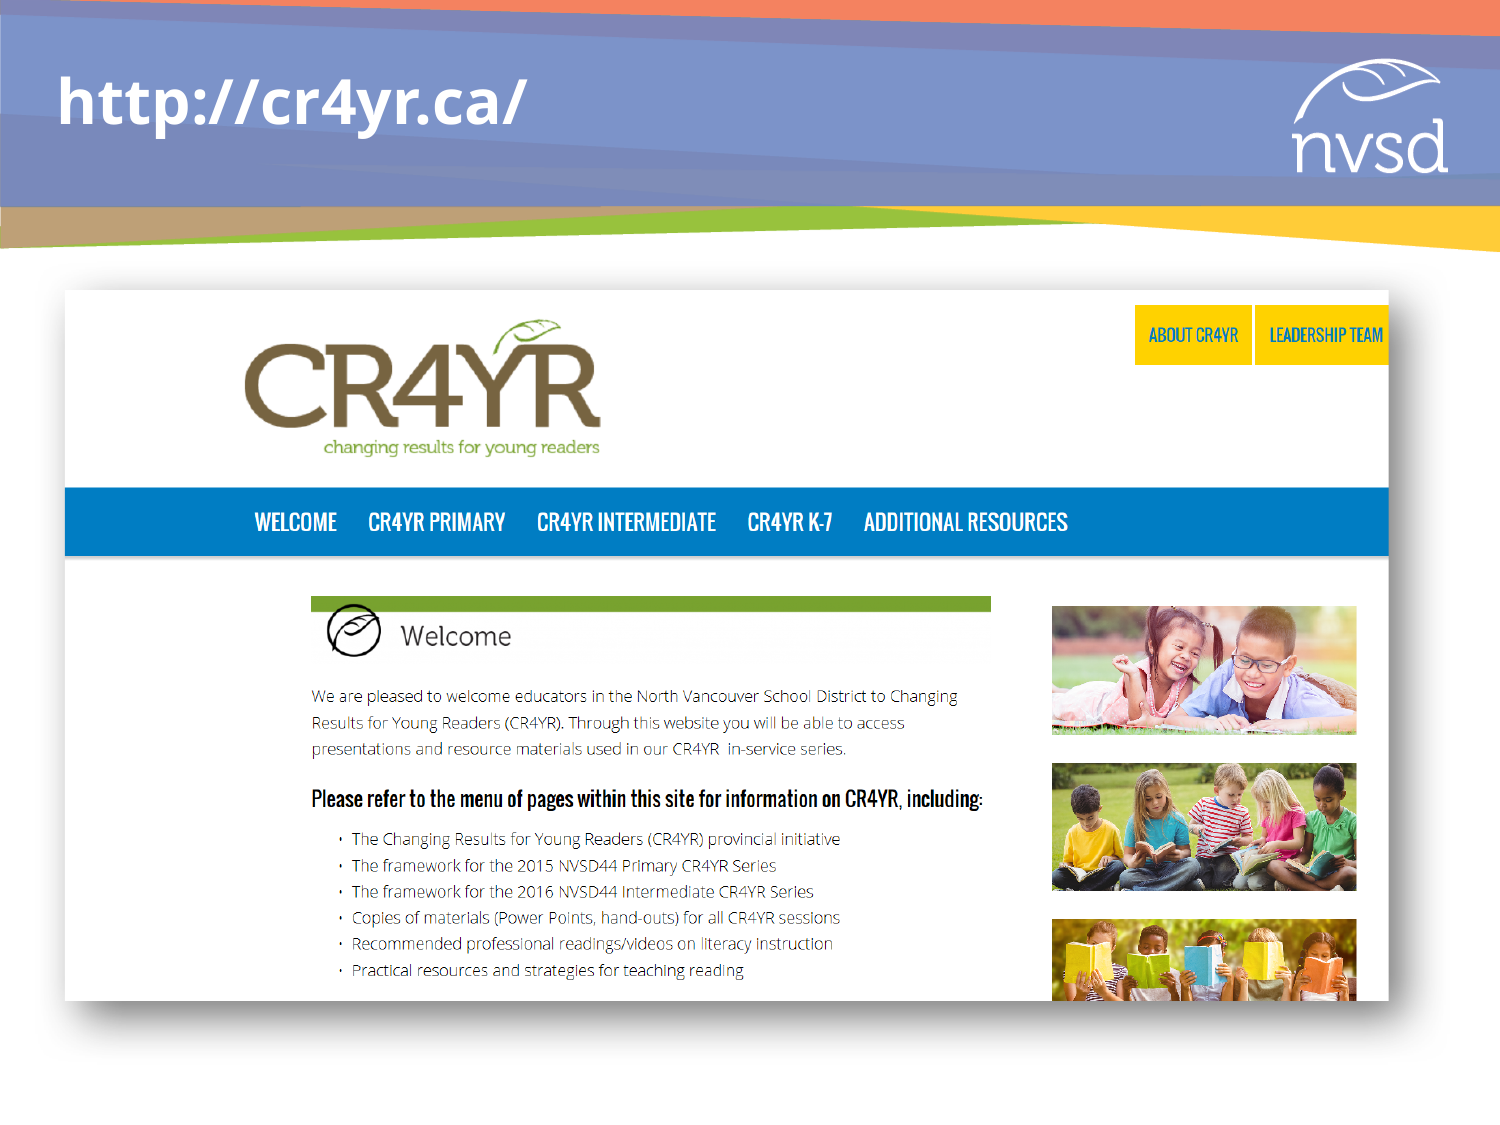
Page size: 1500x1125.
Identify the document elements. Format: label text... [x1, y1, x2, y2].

picture [0, 0, 1500, 1125]
list http://cr4yr.ca/ [41, 54, 1353, 197]
